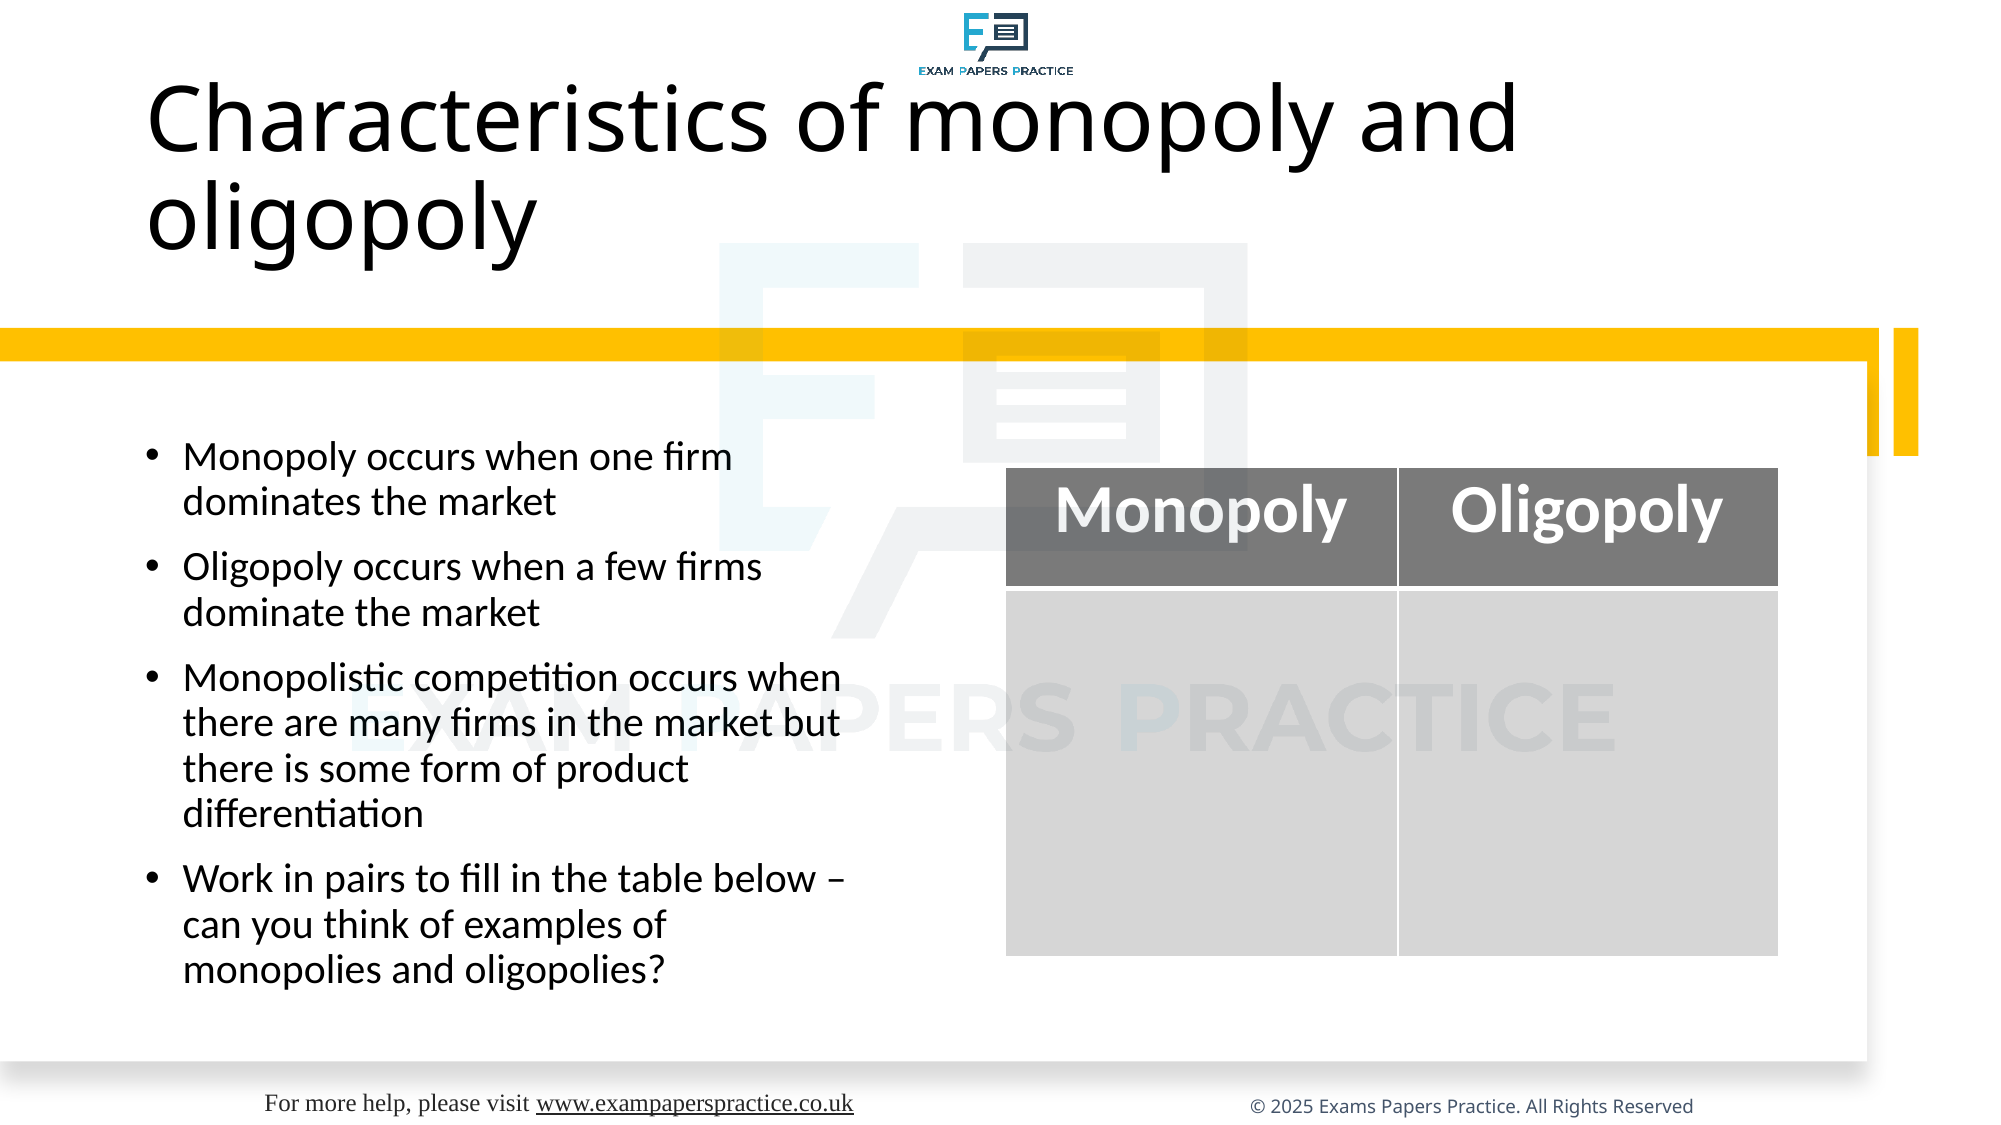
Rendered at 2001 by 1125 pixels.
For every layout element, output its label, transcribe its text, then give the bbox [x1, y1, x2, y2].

list Monopoly occurs when one firm dominates the market Oligopoly occurs when a few firms dominate the market Monopolistic competition occurs when there are many firms in the market but there is some form of product differentiation Work in pairs to fill in the table below – can you think of examples of monopolies and oligopolies? [130, 426, 874, 1024]
title Characteristics of monopoly and oligopoly [130, 63, 1782, 277]
text_box [1615, 327, 1880, 404]
text_box [1893, 327, 1919, 457]
text_box [0, 0, 2000, 1125]
picture [919, 13, 1073, 75]
text_box For more help, please visit www.exampaperspractice.co.uk [227, 1079, 891, 1118]
text_box [0, 327, 352, 360]
text_box [0, 360, 1868, 1062]
table_header Oligopoly [1615, 468, 1778, 586]
text_box © 2025 Exams Papers Practice. All Rights Reserved [1221, 1087, 1722, 1125]
table_cell [1006, 753, 1397, 956]
picture [352, 243, 1615, 753]
table_cell [1399, 591, 1778, 956]
